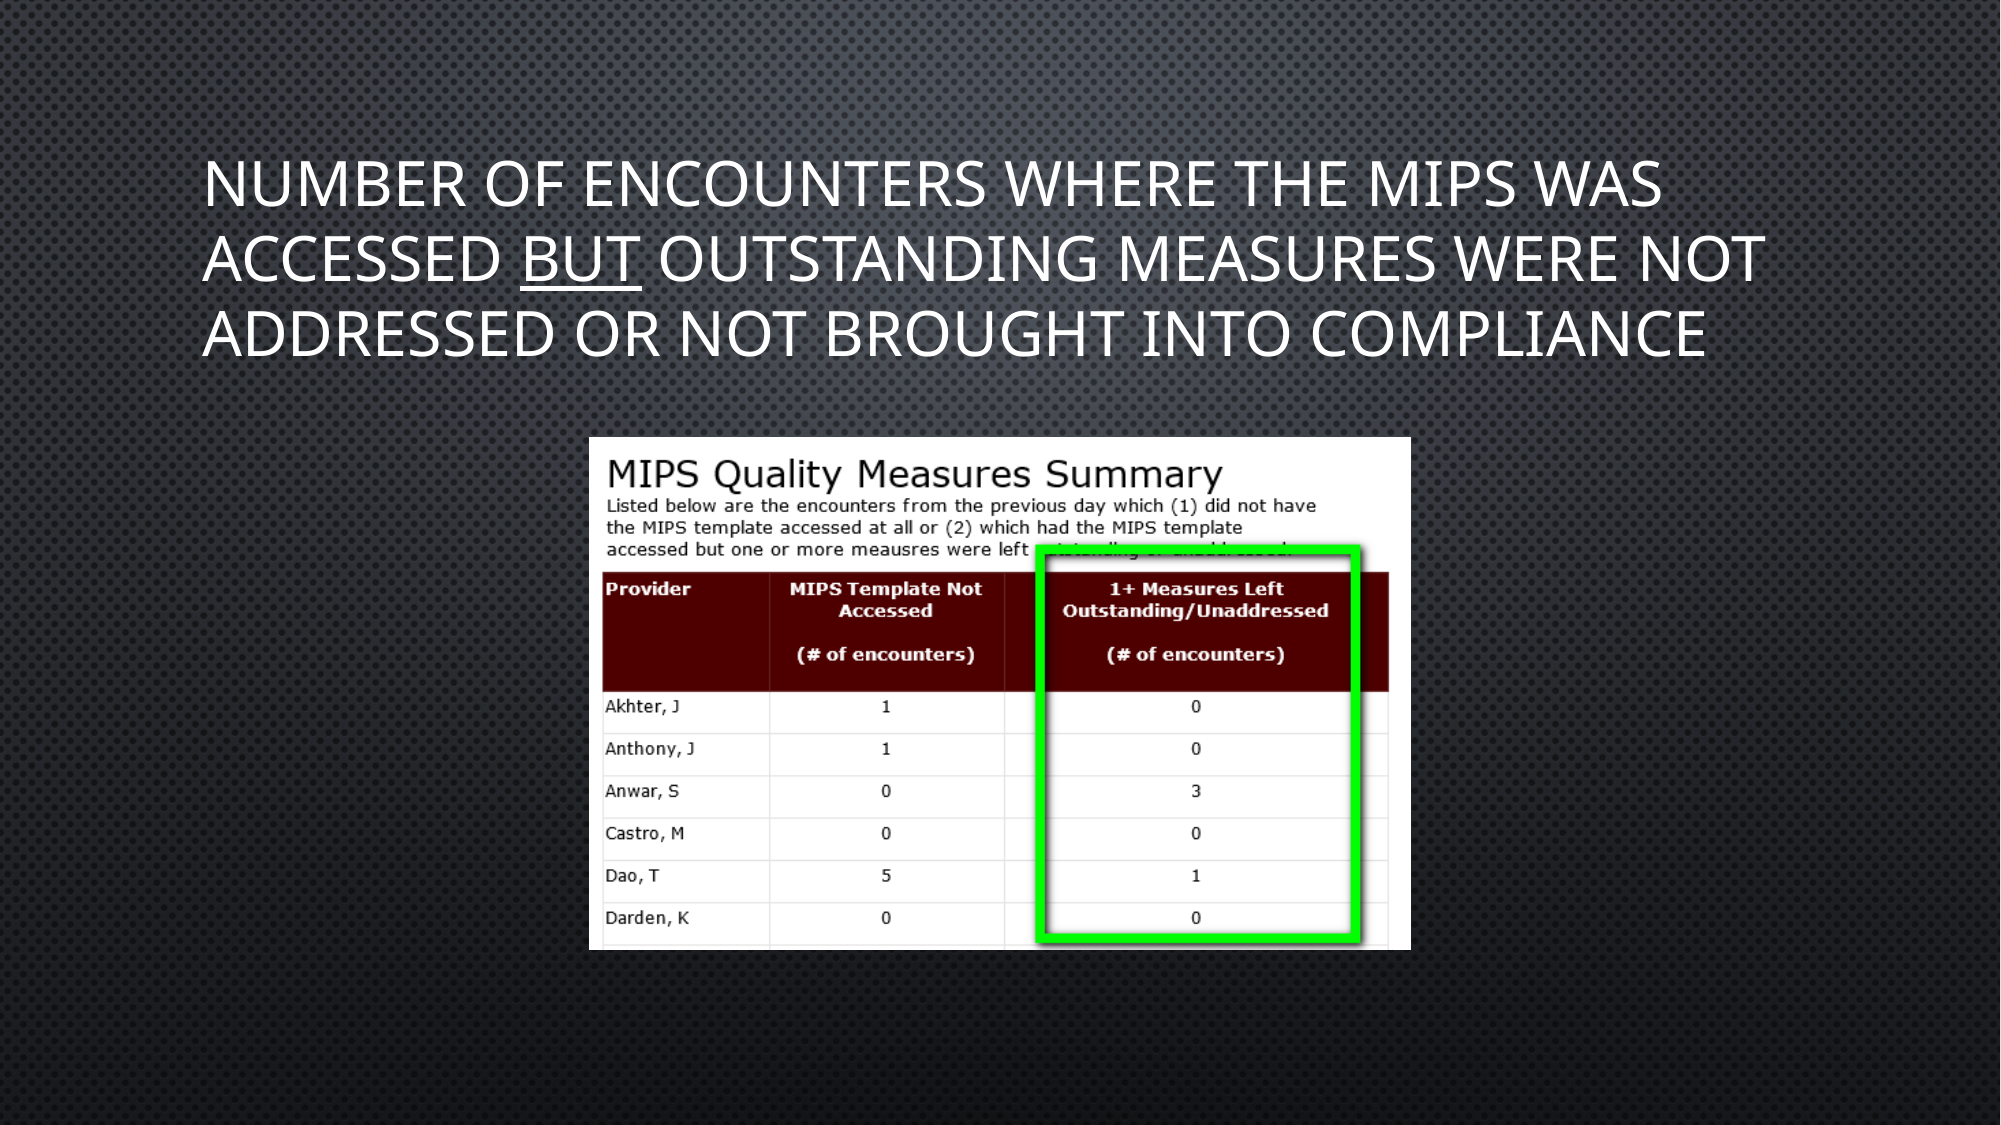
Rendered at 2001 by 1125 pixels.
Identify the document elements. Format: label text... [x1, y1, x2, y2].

title number of Encounters where the MIPS WAS accessed BUT OUTSTANDING MEASURES were not addressed or not brought into compliance [187, 99, 1813, 413]
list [589, 437, 1411, 951]
